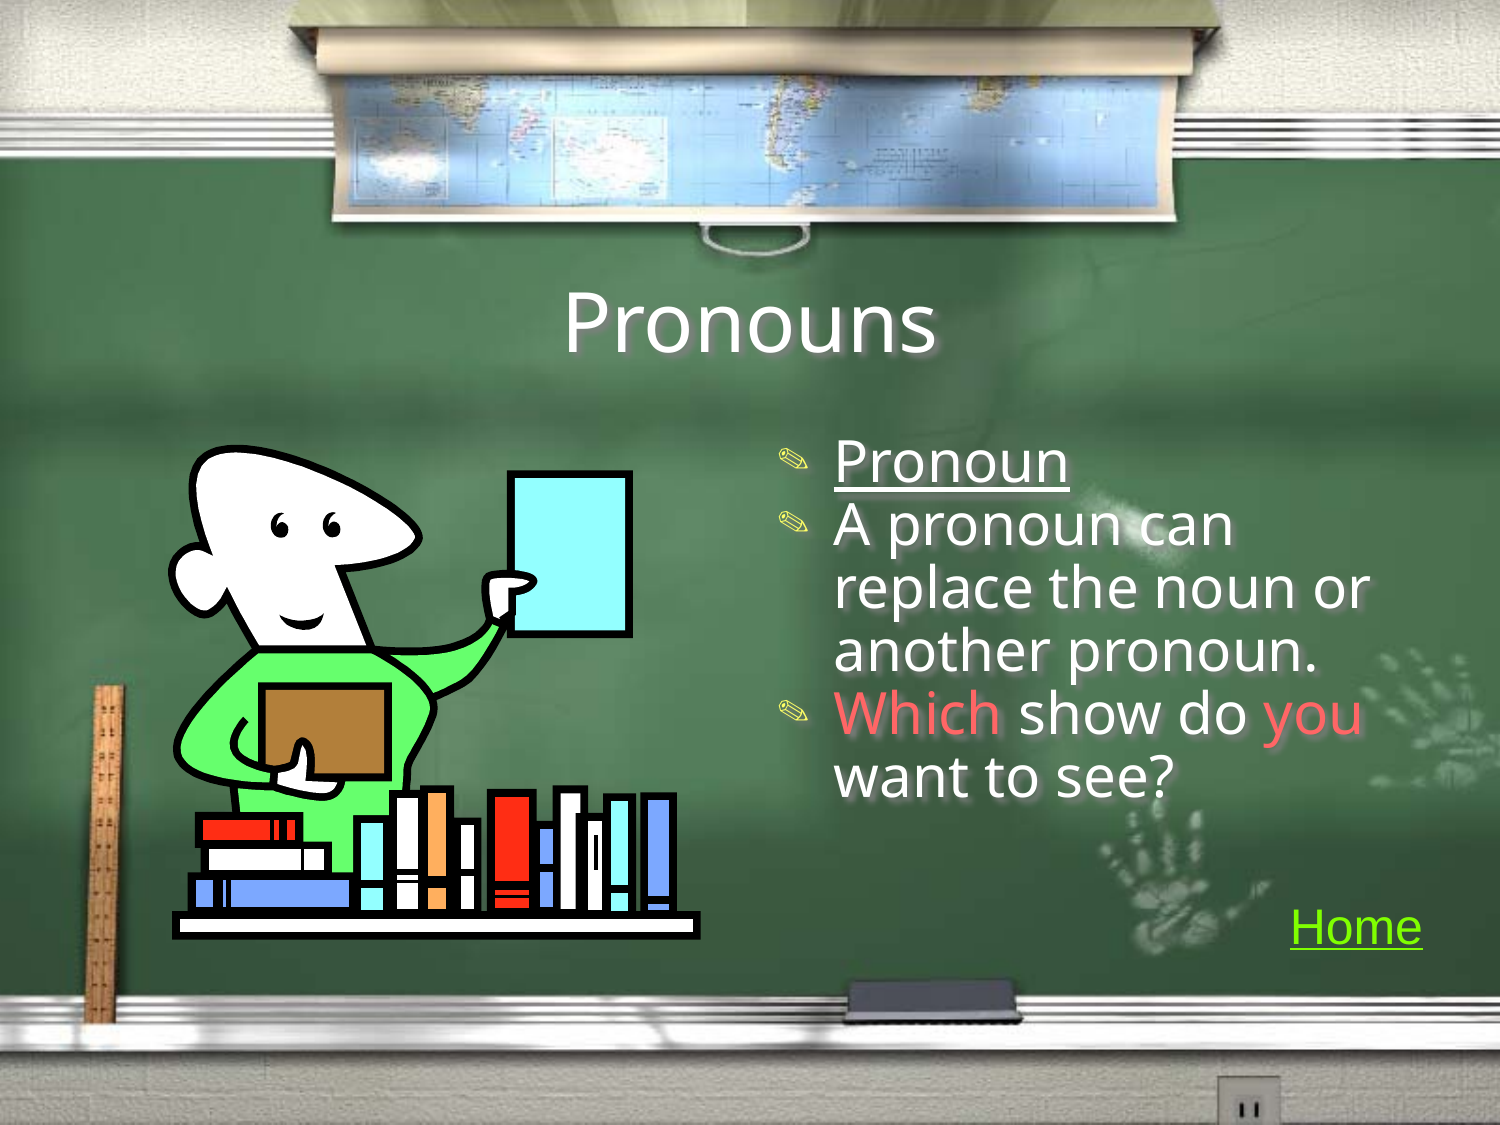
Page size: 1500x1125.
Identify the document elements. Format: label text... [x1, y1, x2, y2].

title Pronouns [112, 224, 1388, 413]
text_box [24, 937, 125, 1013]
list Pronoun A pronoun can replace the noun or another pronoun. Which show do you want to see? [762, 425, 1388, 1000]
picture [0, 0, 1500, 1125]
text_box Home [1275, 887, 1450, 963]
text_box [162, 424, 702, 940]
